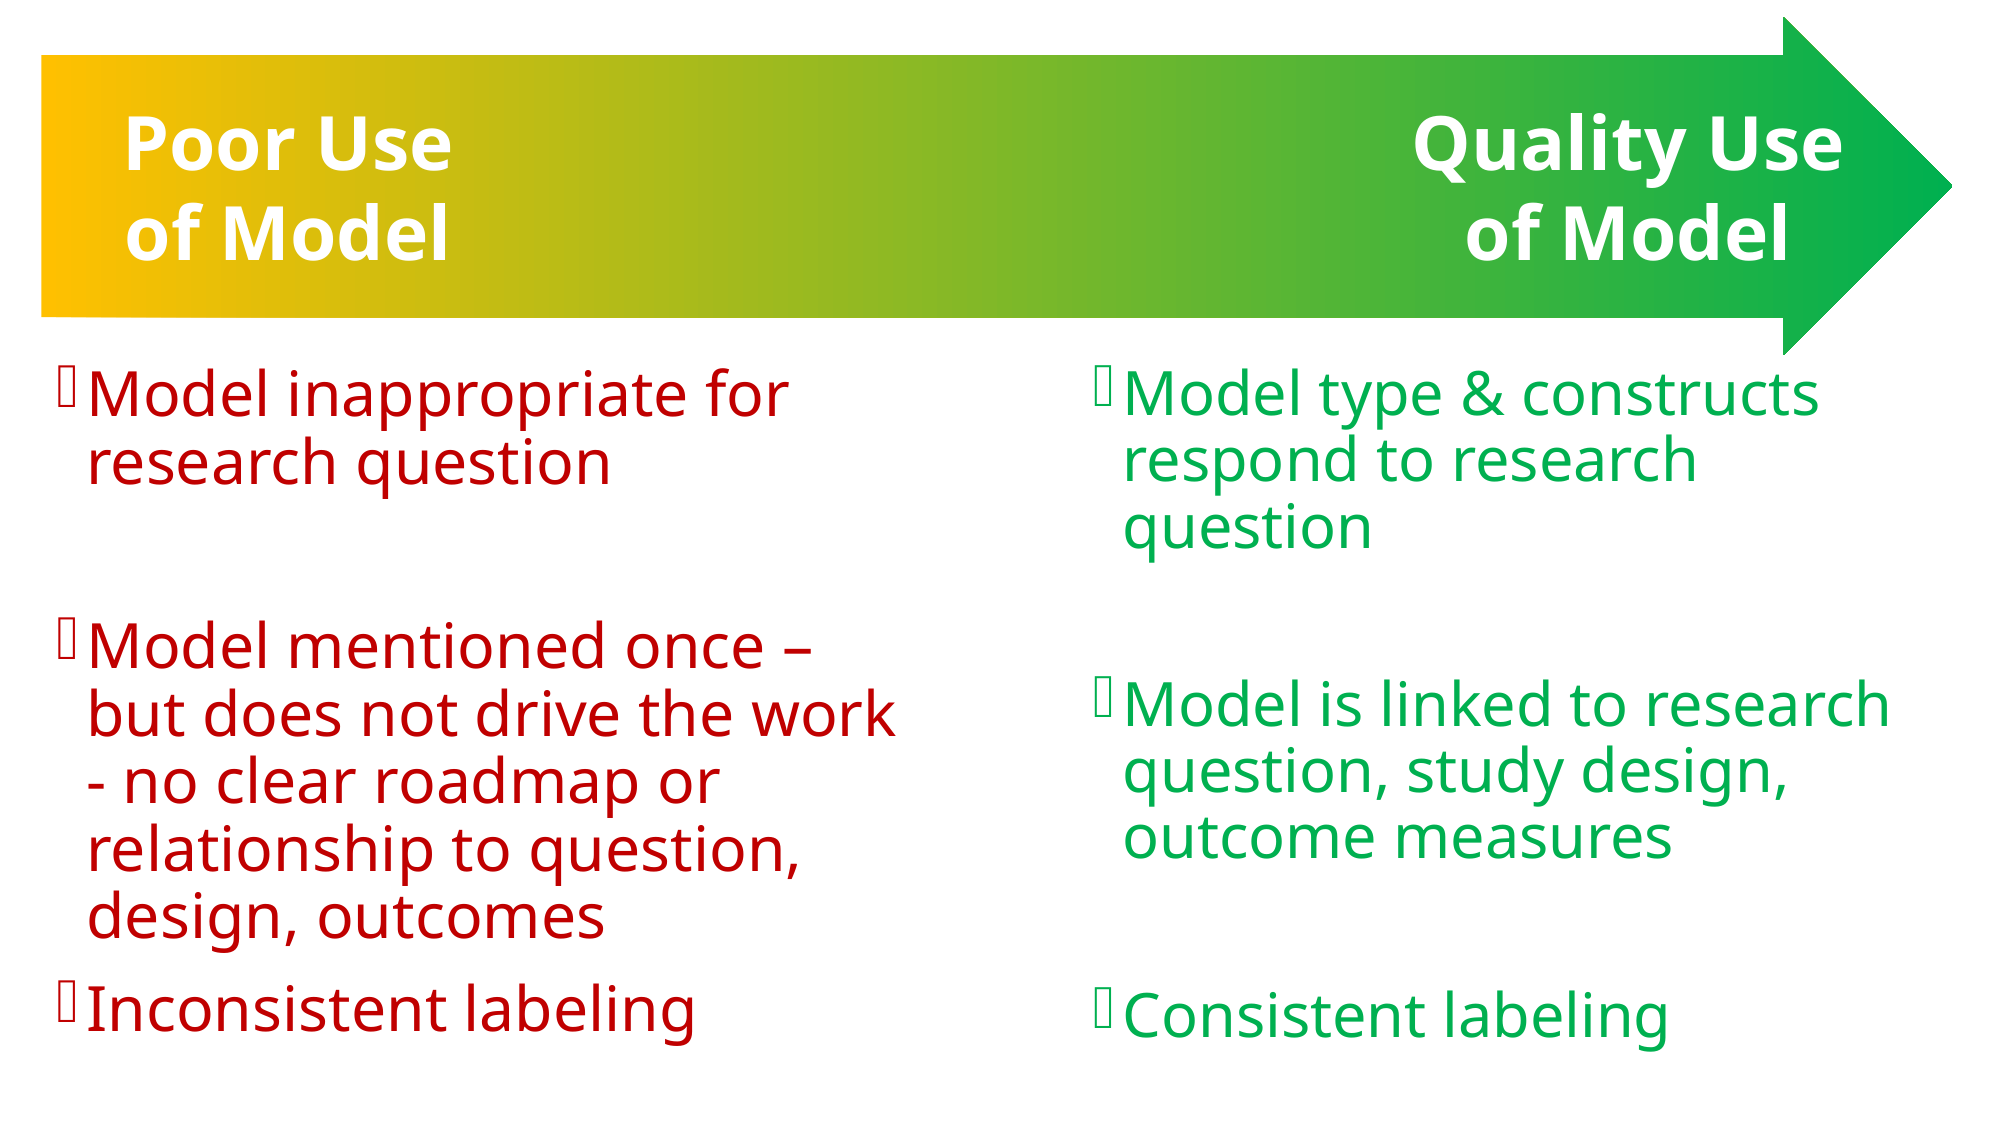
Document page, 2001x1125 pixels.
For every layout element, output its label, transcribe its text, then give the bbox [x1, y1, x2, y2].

list Model inappropriate for research question Model mentioned once – but does not drive the work - no clear roadmap or relationship to question, design, outcomes Inconsistent labeling [41, 355, 928, 1071]
text_box Quality Use of Model [1392, 87, 1865, 283]
text_box [40, 16, 1857, 355]
text_box Model type & constructs respond to research question Model is linked to research question, study design, outcome measures Consistent labeling [1077, 355, 1929, 1071]
text_box Poor Use of Model [61, 87, 515, 283]
text_box [1865, 97, 1954, 275]
